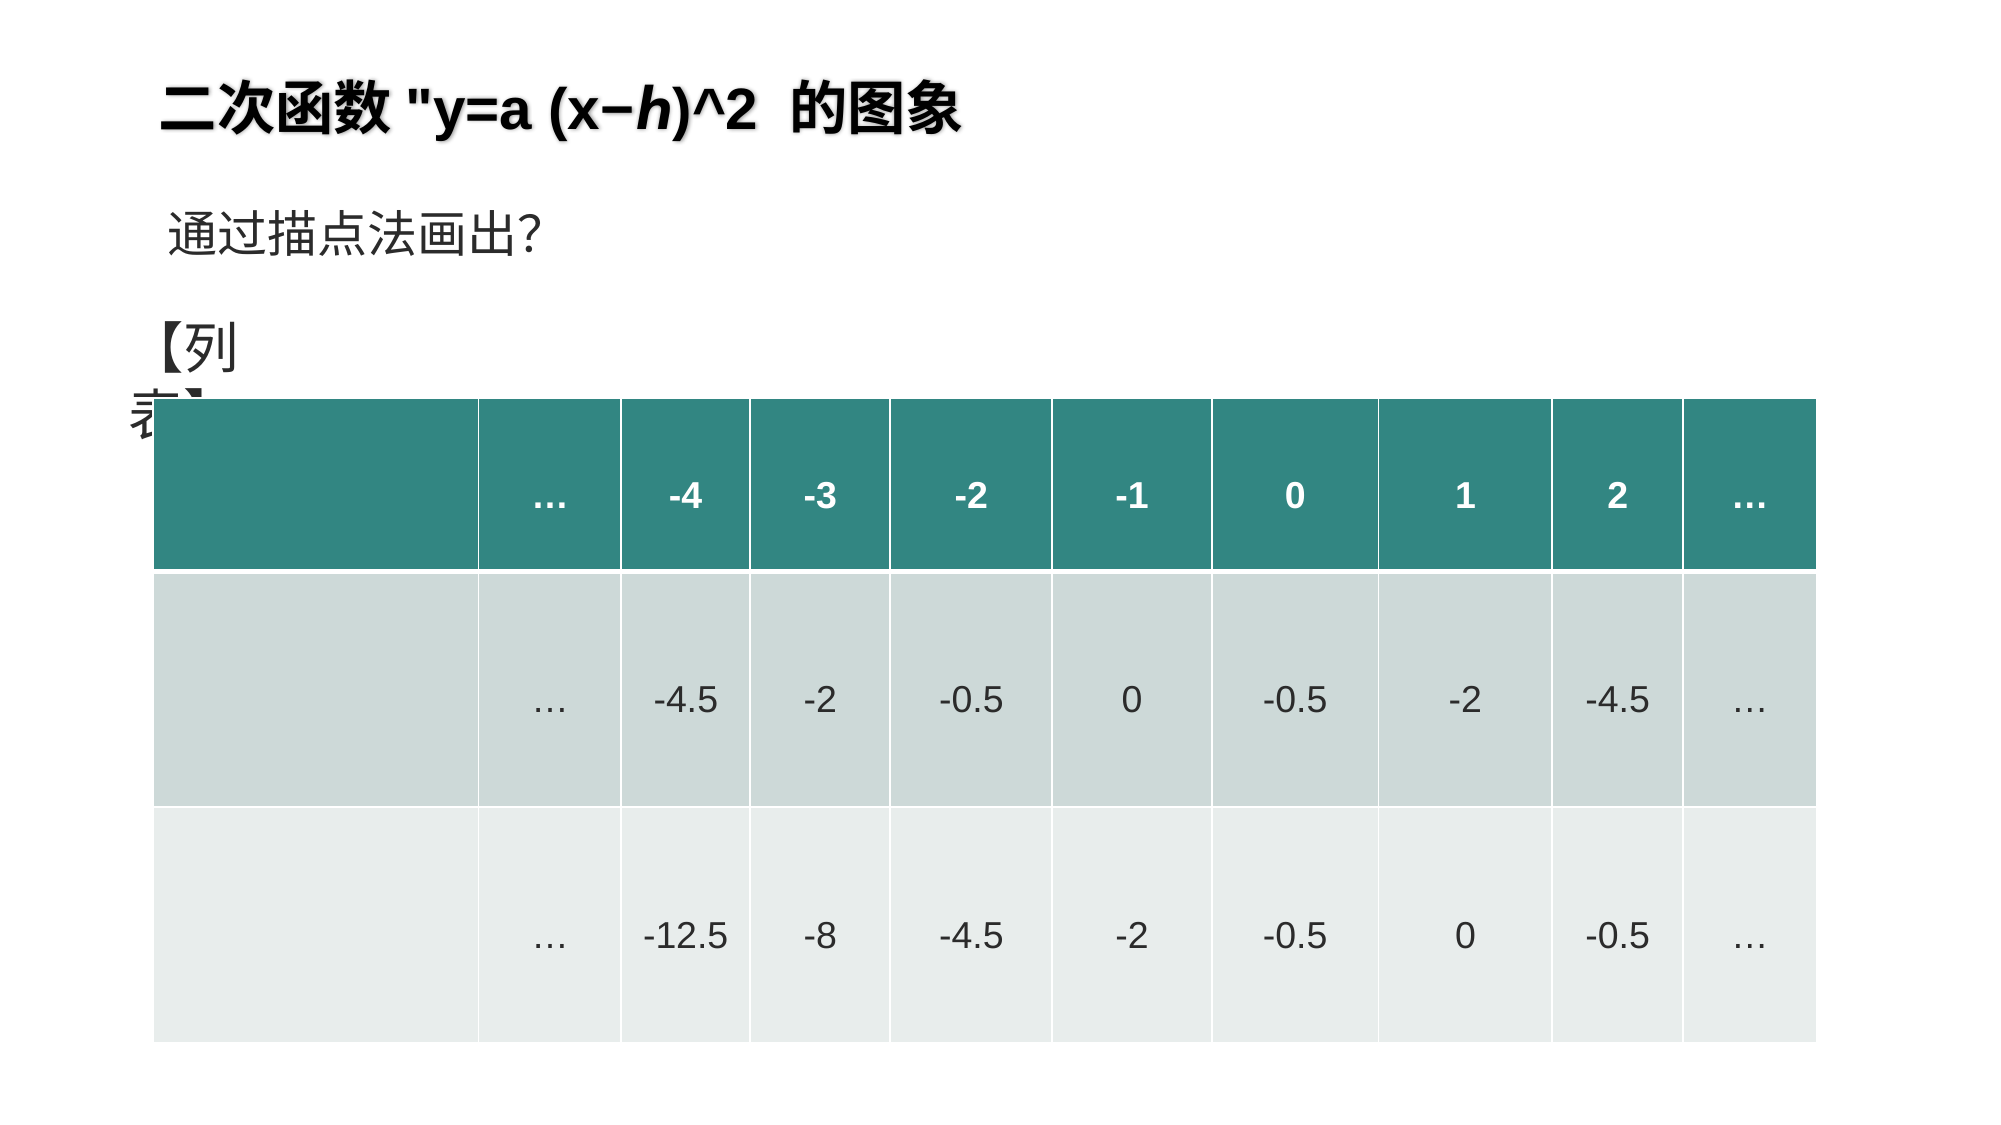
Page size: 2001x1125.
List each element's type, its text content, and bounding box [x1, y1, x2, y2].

text_box 【列表】 [113, 305, 359, 454]
text_box 二次函数"y=a (x−ℎ)^2 的图象 [144, 63, 1577, 149]
